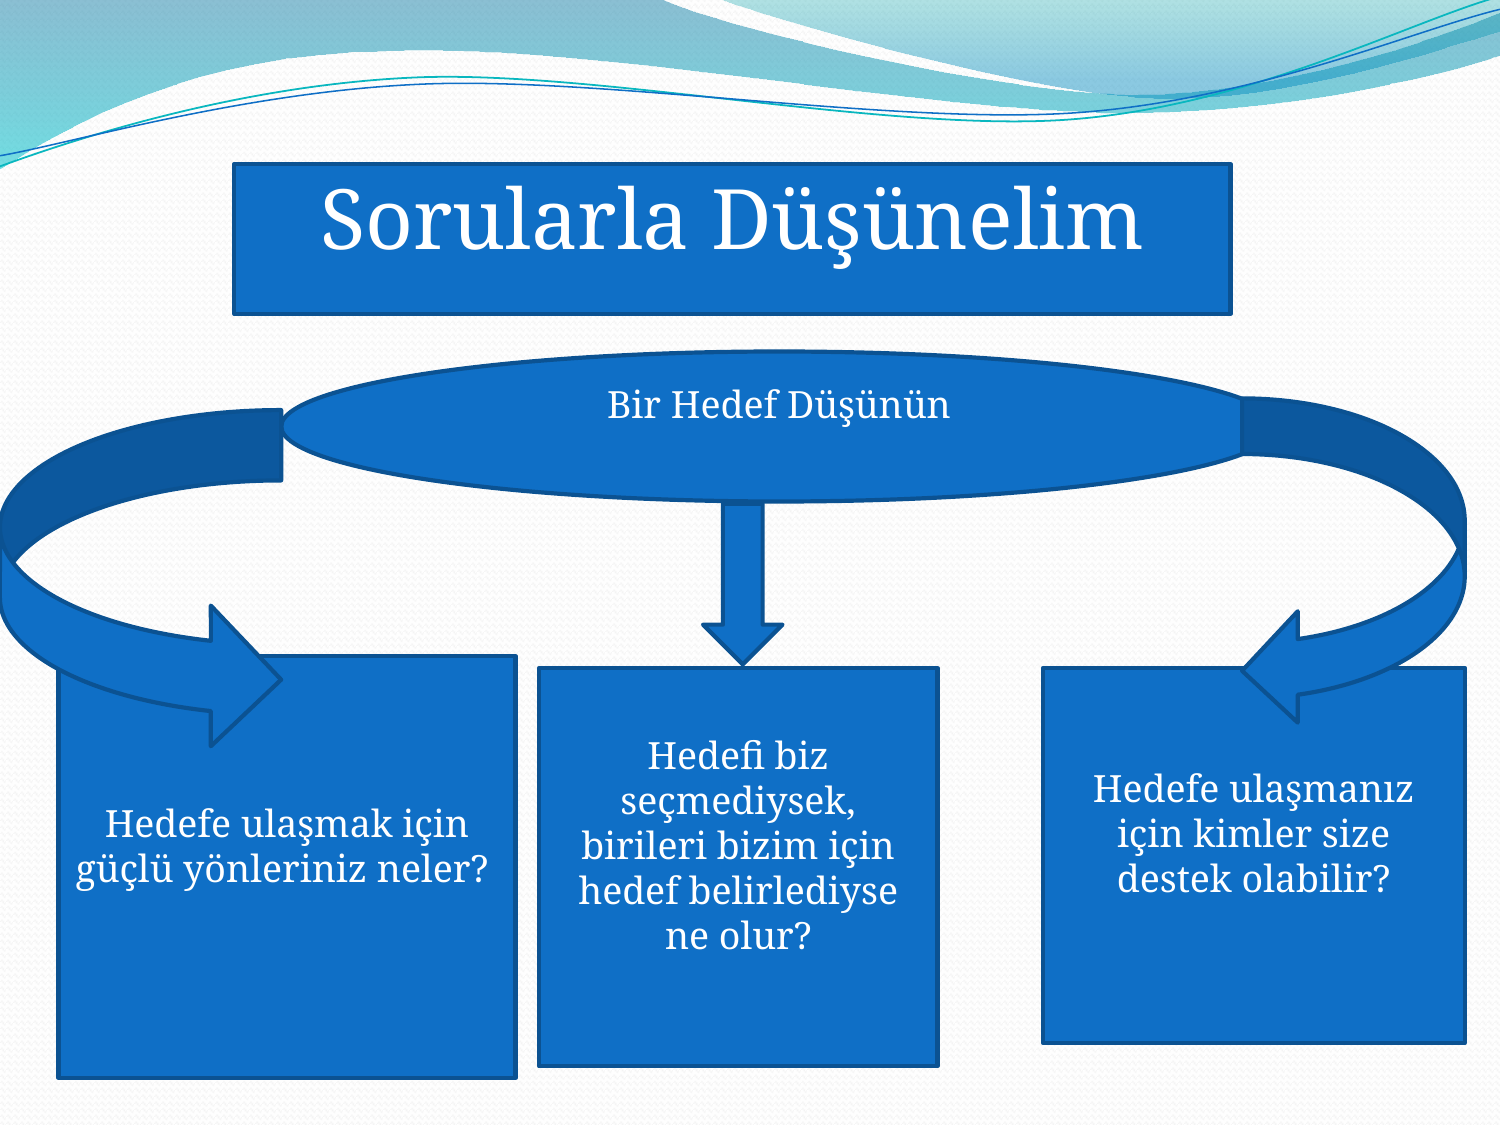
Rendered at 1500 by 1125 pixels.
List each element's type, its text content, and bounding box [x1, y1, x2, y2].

text_box Sorularla Düşünelim [232, 162, 1233, 316]
text_box [701, 501, 785, 666]
text_box Hedefe ulaşmak için güçlü yönleriniz neler? [56, 654, 518, 1080]
text_box Hedefi biz seçmediysek, birileri bizim için hedef belirlediyse ne olur? [537, 666, 940, 1068]
text_box [0, 407, 284, 749]
text_box Hedefe ulaşmanız için kimler size destek olabilir? [1041, 666, 1467, 1045]
text_box [1240, 396, 1467, 725]
text_box Bir Hedef Düşünün [284, 349, 1241, 504]
